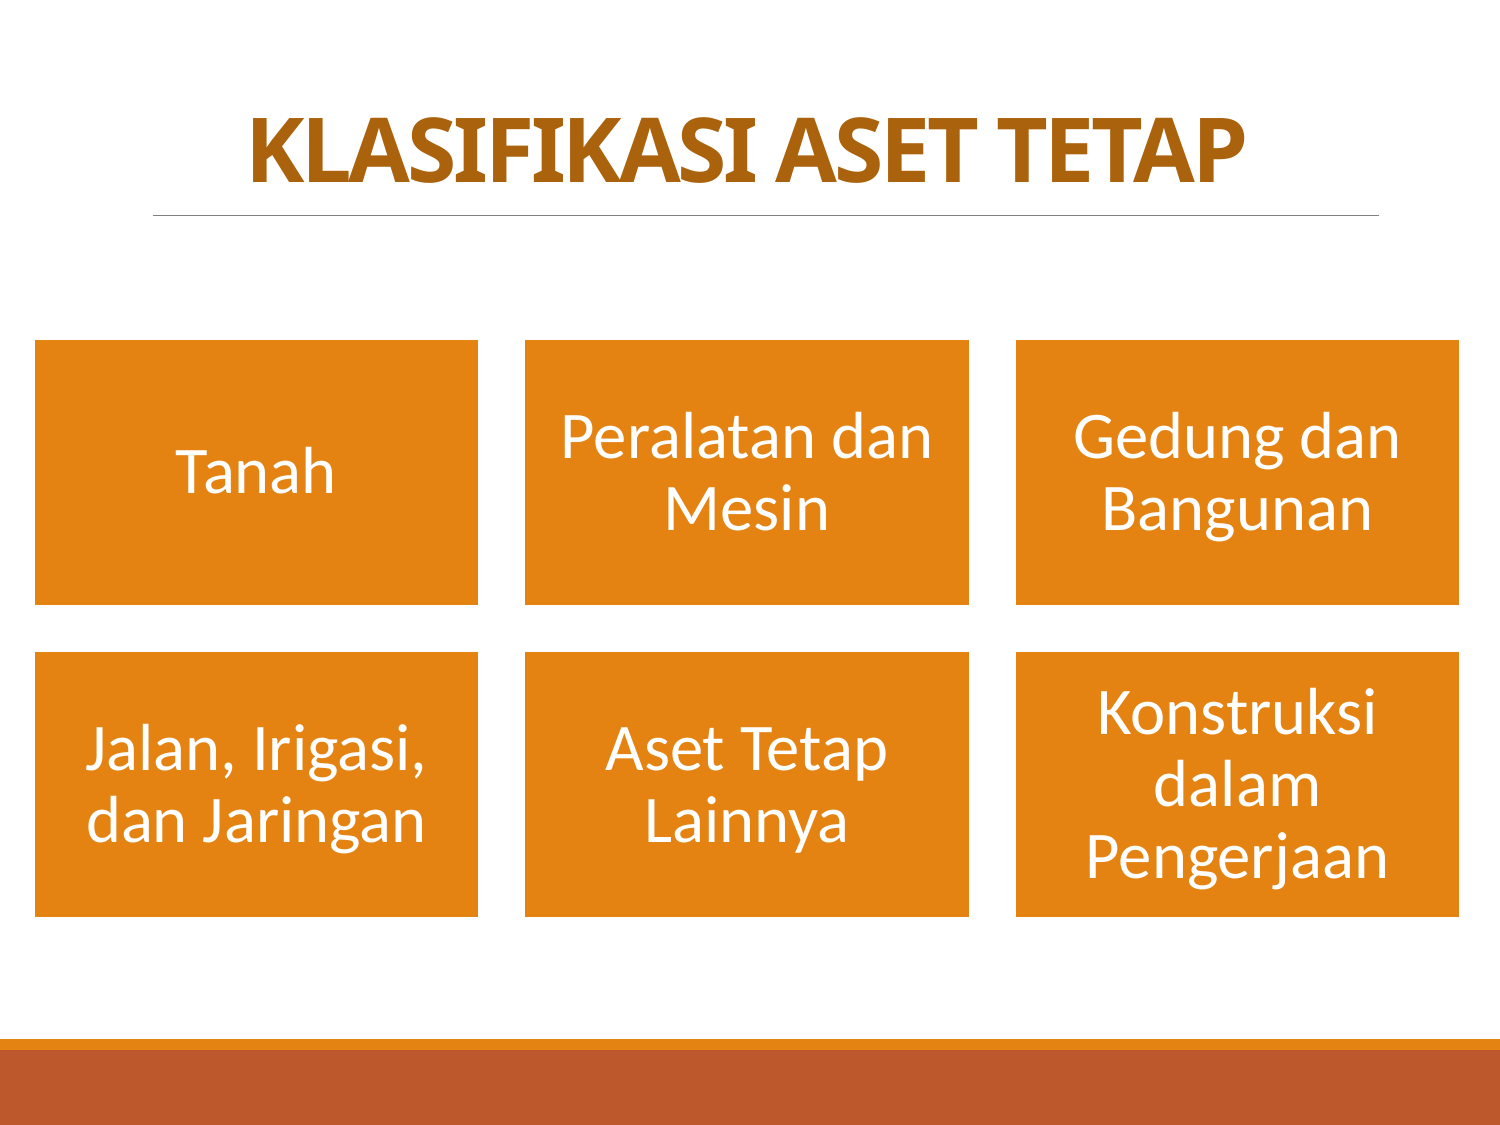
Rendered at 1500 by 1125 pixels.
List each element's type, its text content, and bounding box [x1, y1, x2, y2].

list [33, 222, 1461, 1035]
title KLASIFIKASI ASET TETAP [33, 13, 1461, 209]
